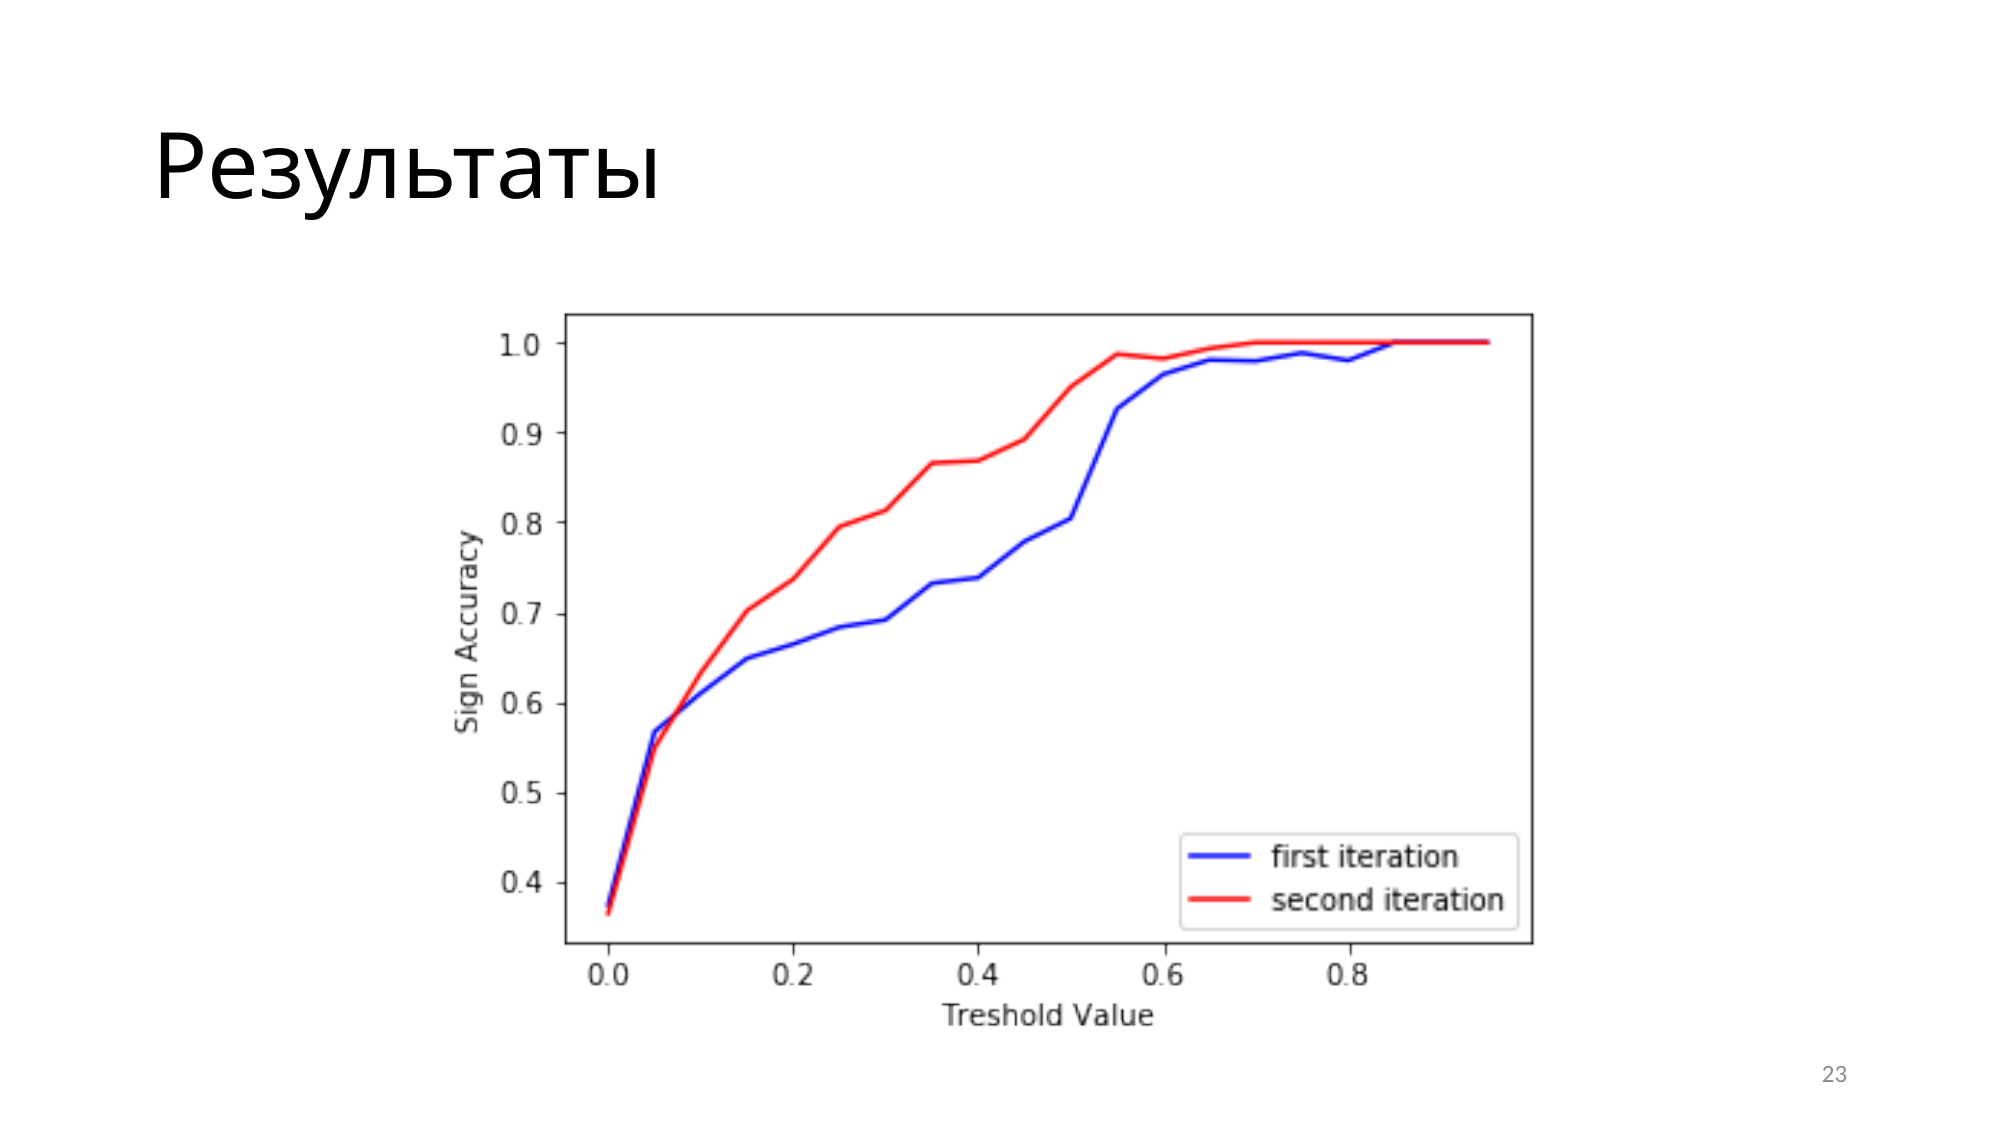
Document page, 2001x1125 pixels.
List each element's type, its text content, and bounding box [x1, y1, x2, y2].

picture [438, 285, 1561, 1053]
title Результаты [137, 59, 1863, 278]
slide_number 23 [1412, 1042, 1863, 1103]
